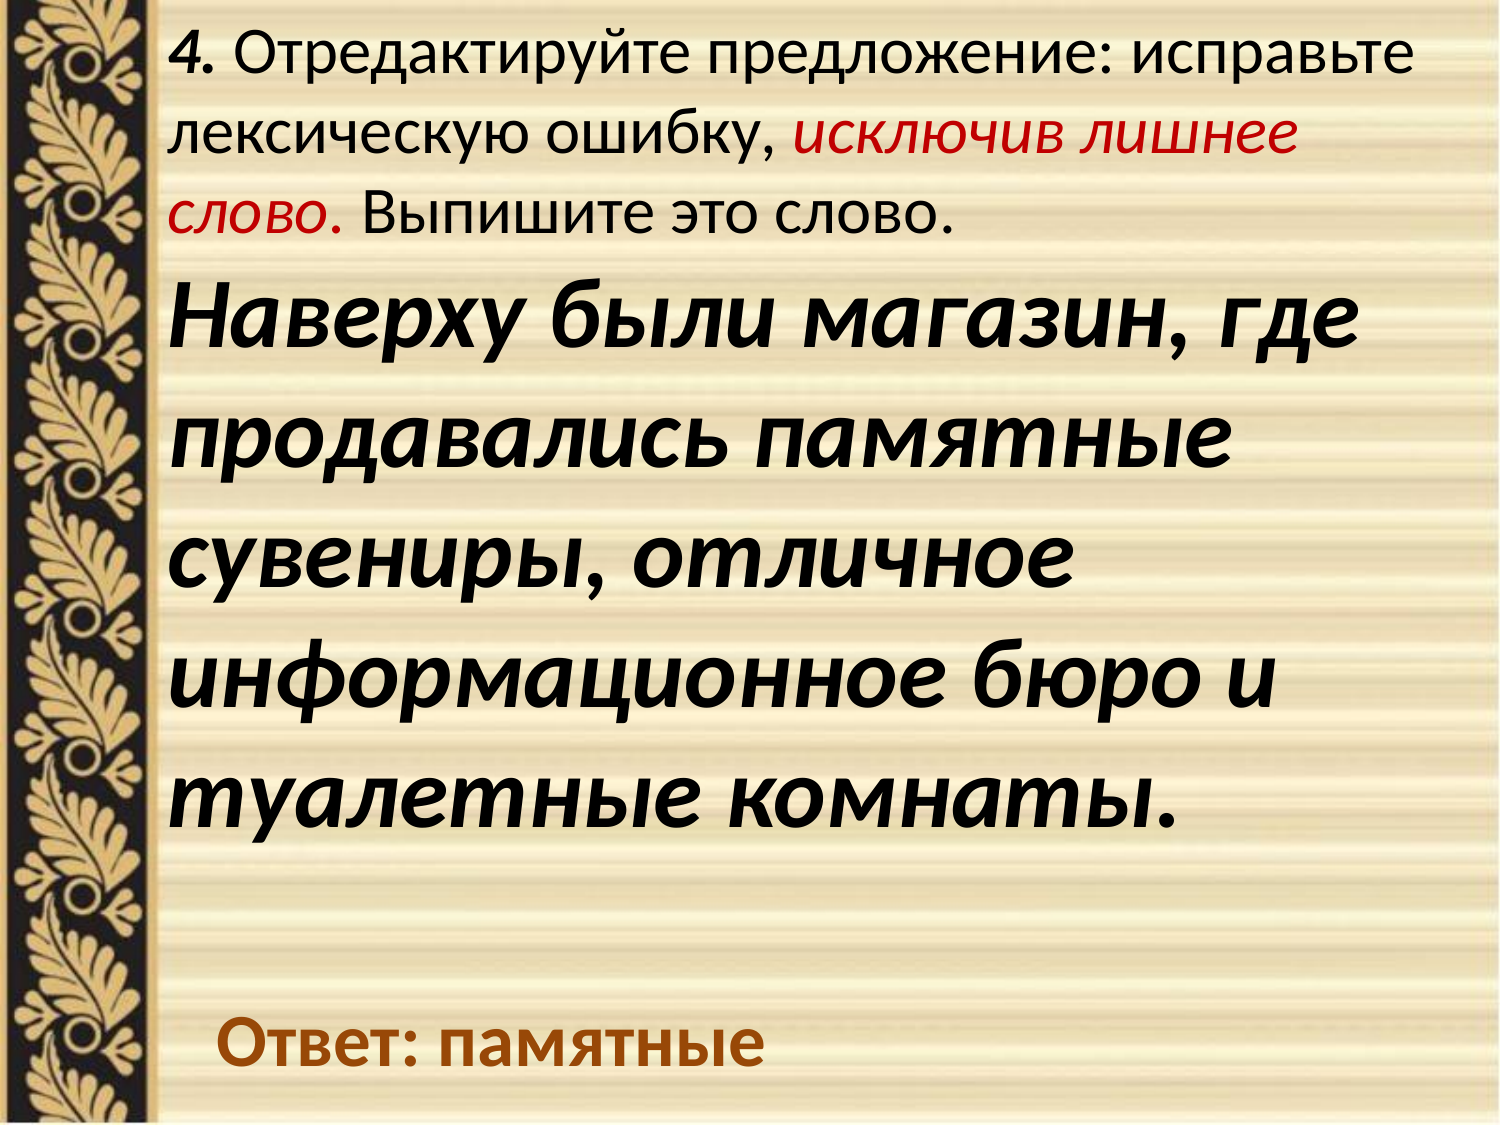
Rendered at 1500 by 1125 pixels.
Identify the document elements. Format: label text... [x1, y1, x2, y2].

text_box 4. Отредактируйте предложение: исправьте лексическую ошибку, исключив лишнее слово. Выпишите это слово. Наверху были магазин, где продавались памятные сувениры, отличное информационное бюро и туалетные комнаты. [152, 0, 1500, 855]
text_box Ответ: памятные [201, 984, 783, 1090]
picture [0, 0, 1500, 1125]
